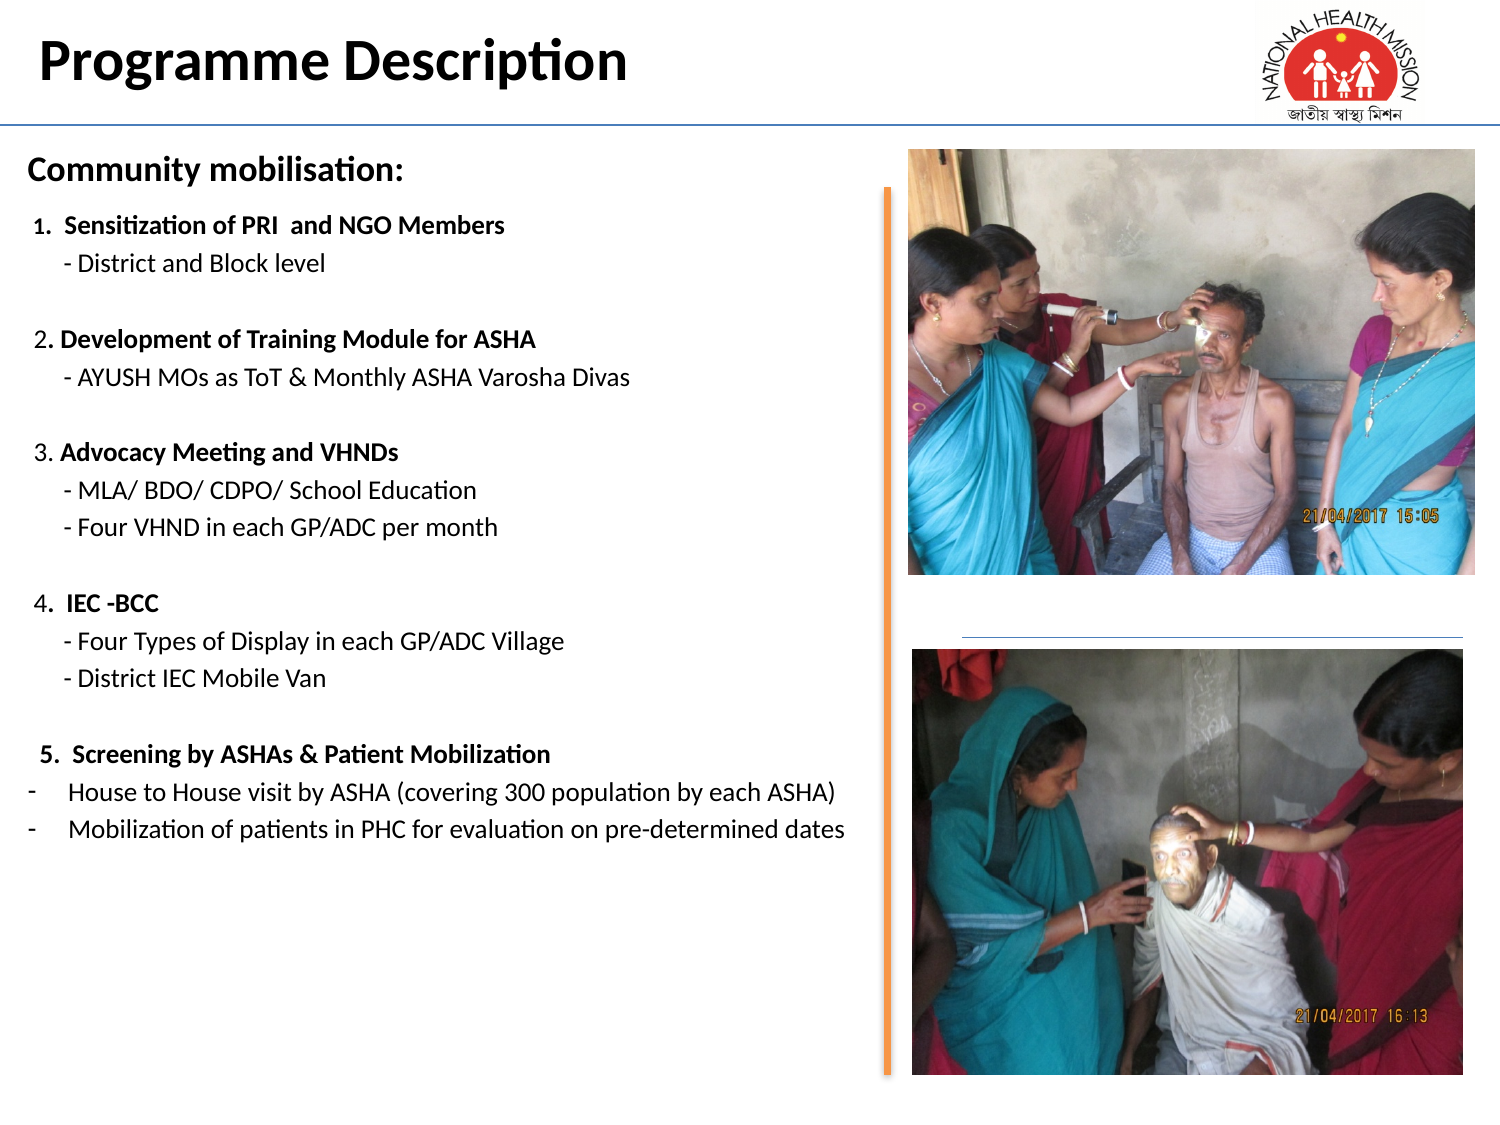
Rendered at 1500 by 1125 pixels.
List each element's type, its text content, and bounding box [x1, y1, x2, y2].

picture [912, 649, 1463, 1076]
title Programme Description [24, 12, 1163, 100]
picture [908, 149, 1476, 576]
list Community mobilisation: 1. Sensitization of PRI and NGO Members - District and Block level 2. Development of Training Module for ASHA - AYUSH MOs as ToT & Monthly ASHA Varosha Divas 3. Advocacy Meeting and VHNDs - MLA/ BDO/ CDPO/ School Education - Four VHND in each GP/ADC per month 4. IEC -BCC - Four Types of Display in each GP/ADC Village - District IEC Mobile Van 5. Screening by ASHAs & Patient Mobilization House to House visit by ASHA (covering 300 population by each ASHA) Mobilization of patients in PHC for evaluation on pre-determined dates [12, 137, 875, 1088]
picture [1255, 0, 1426, 124]
